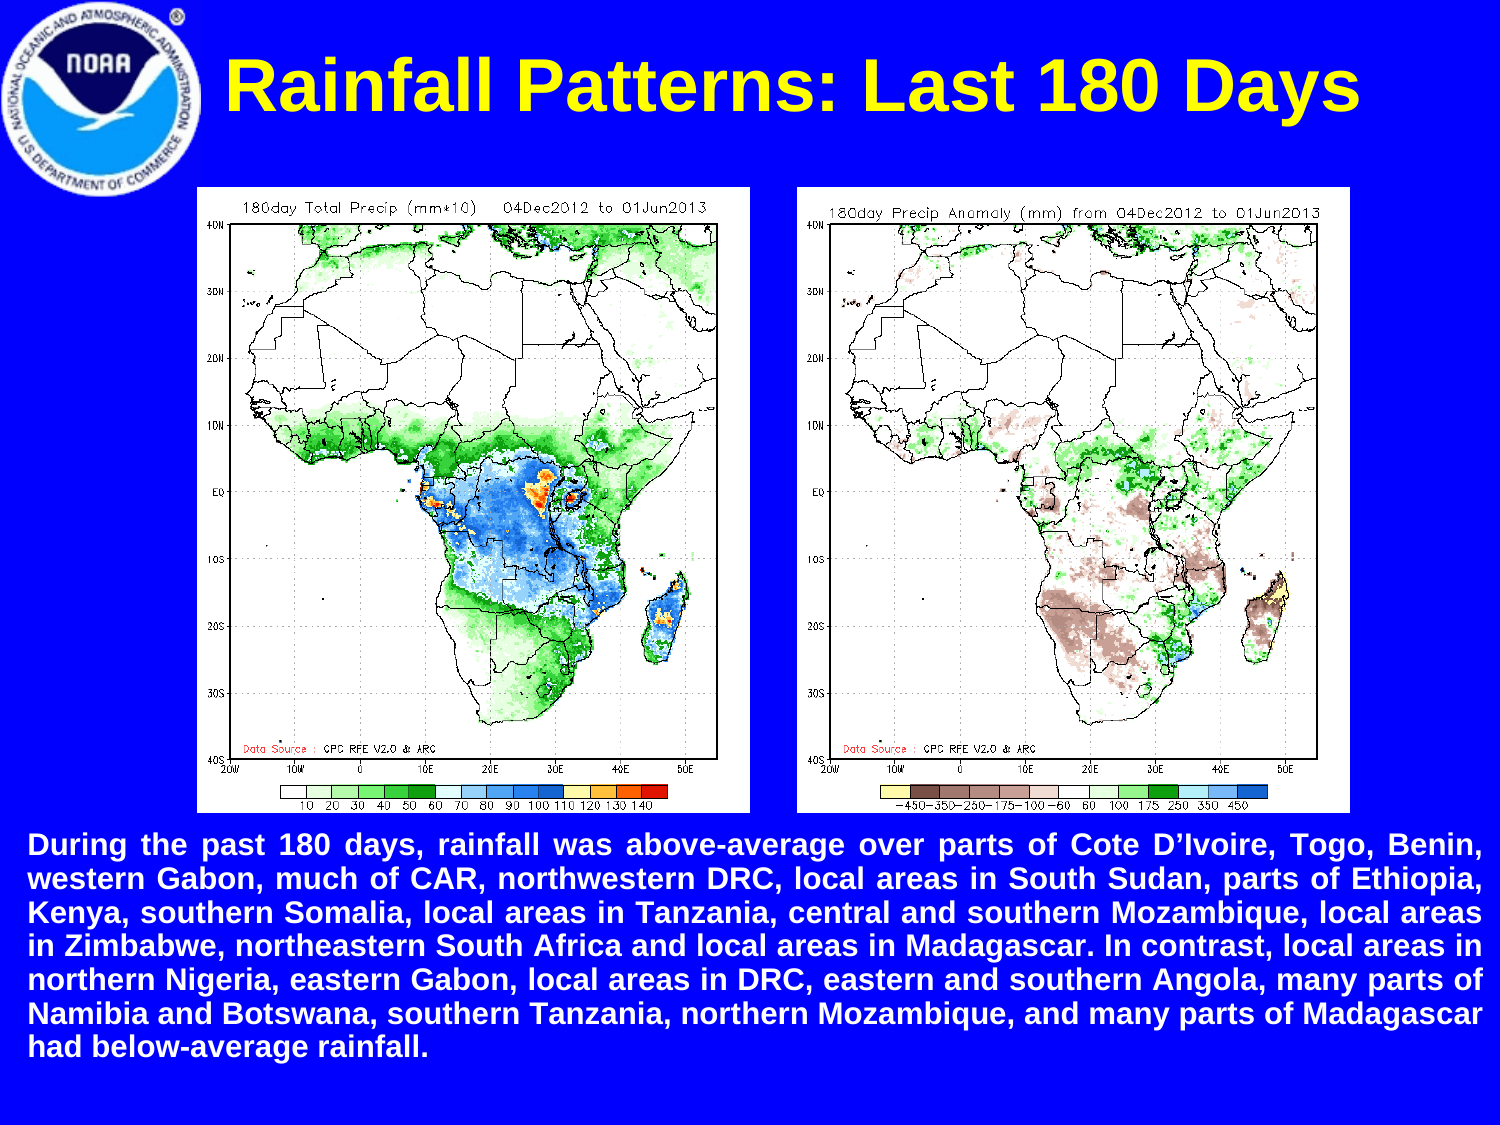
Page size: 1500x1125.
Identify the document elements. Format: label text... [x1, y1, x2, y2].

picture [797, 187, 1350, 813]
text_box During the past 180 days, rainfall was above-average over parts of Cote D’Ivoire, Togo, Benin, western Gabon, much of CAR, northwestern DRC, local areas in South Sudan, parts of Ethiopia, Kenya, southern Somalia, local areas in Tanzania, central and southern Mozambique, local areas in Zimbabwe, northeastern South Africa and local areas in Madagascar. In contrast, local areas in northern Nigeria, eastern Gabon, local areas in DRC, eastern and southern Angola, many parts of Namibia and Botswana, southern Tanzania, northern Mozambique, and many parts of Madagascar had below-average rainfall. [12, 821, 1500, 1073]
picture [0, 0, 750, 813]
title Rainfall Patterns: Last 180 Days [174, 24, 1413, 138]
